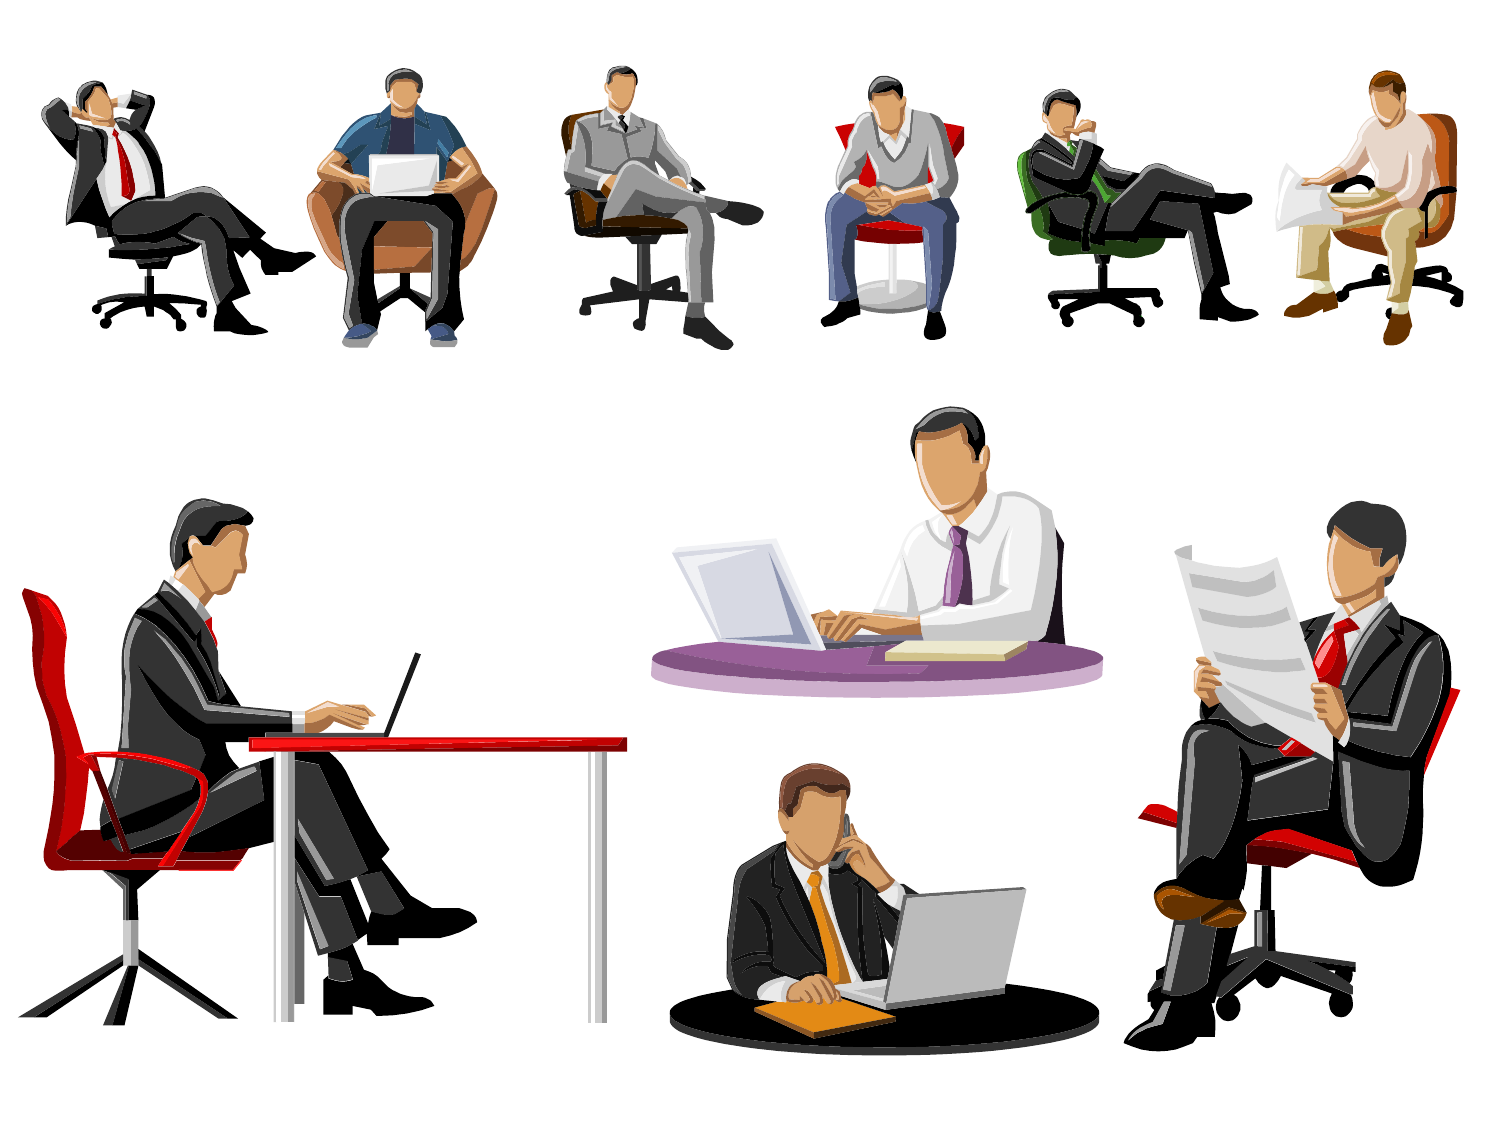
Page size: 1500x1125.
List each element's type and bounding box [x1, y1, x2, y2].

text_box [820, 75, 965, 341]
text_box [1275, 70, 1464, 346]
picture [1121, 499, 1466, 1056]
picture [669, 763, 1100, 1056]
text_box [306, 67, 498, 348]
picture [650, 406, 1105, 700]
text_box [561, 65, 765, 350]
text_box [40, 80, 301, 336]
text_box [1016, 88, 1260, 328]
picture [16, 497, 632, 1029]
